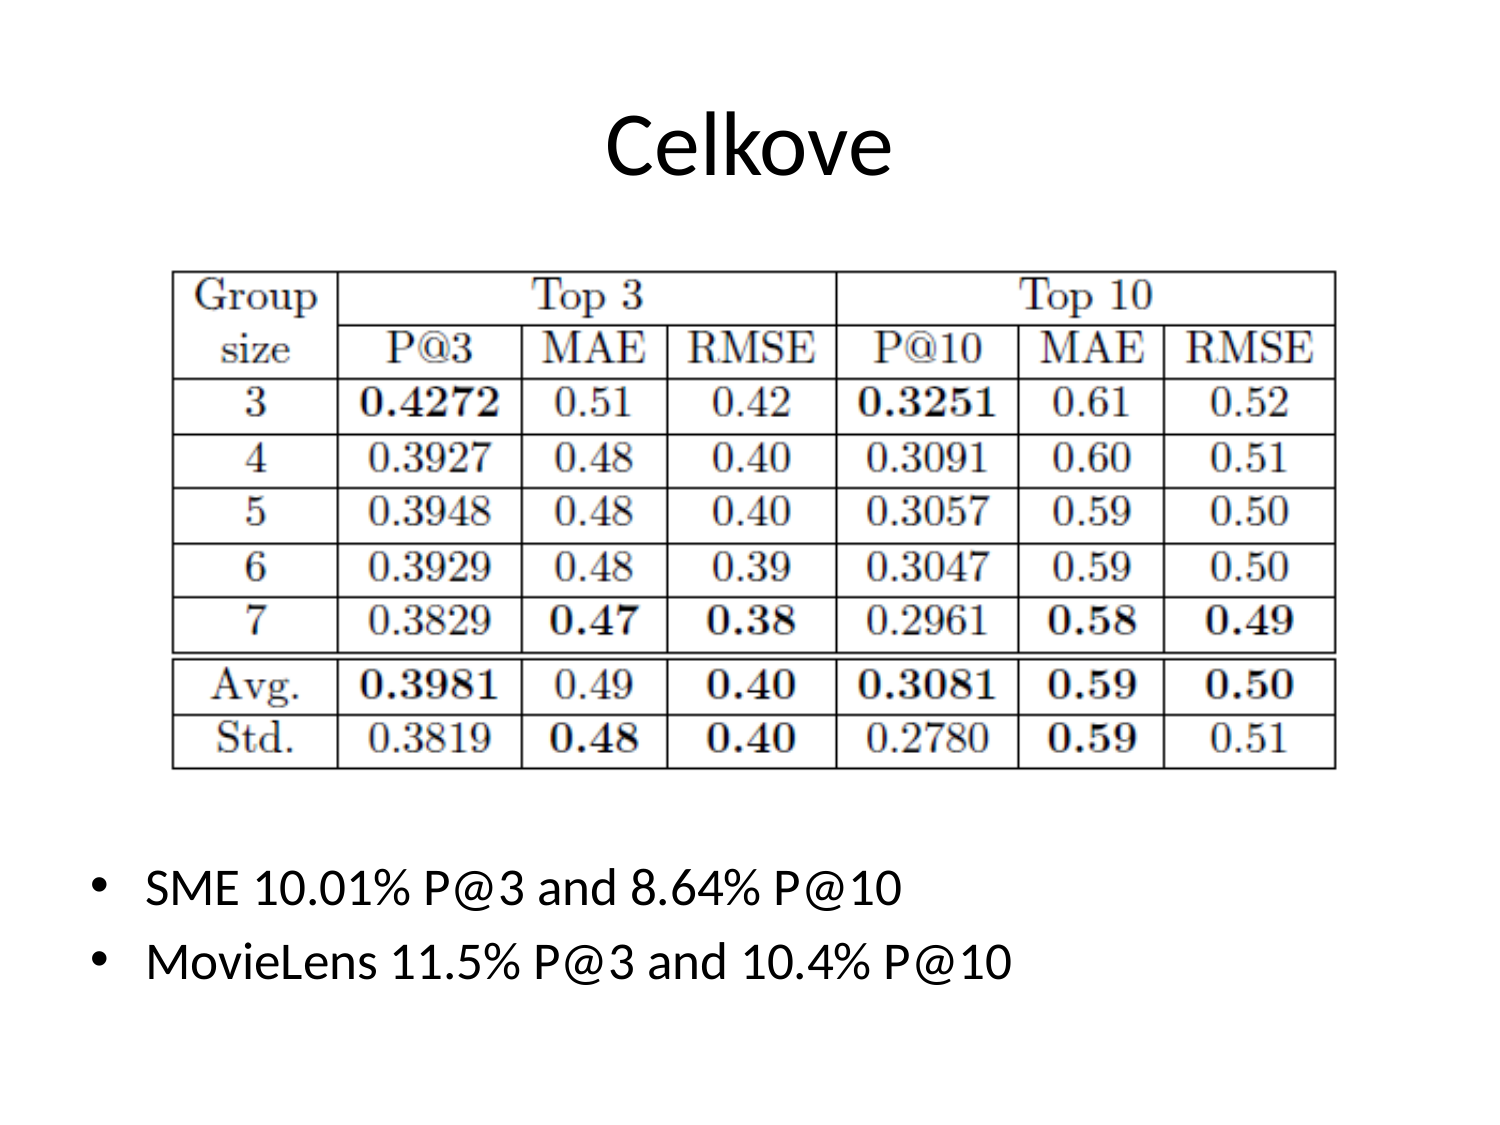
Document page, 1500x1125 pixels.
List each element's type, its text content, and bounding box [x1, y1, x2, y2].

title Celkove [75, 45, 1425, 233]
picture [147, 255, 1370, 781]
list SME 10.01% P@3 and 8.64% P@10 MovieLens 11.5% P@3 and 10.4% P@10 [75, 262, 1425, 1005]
